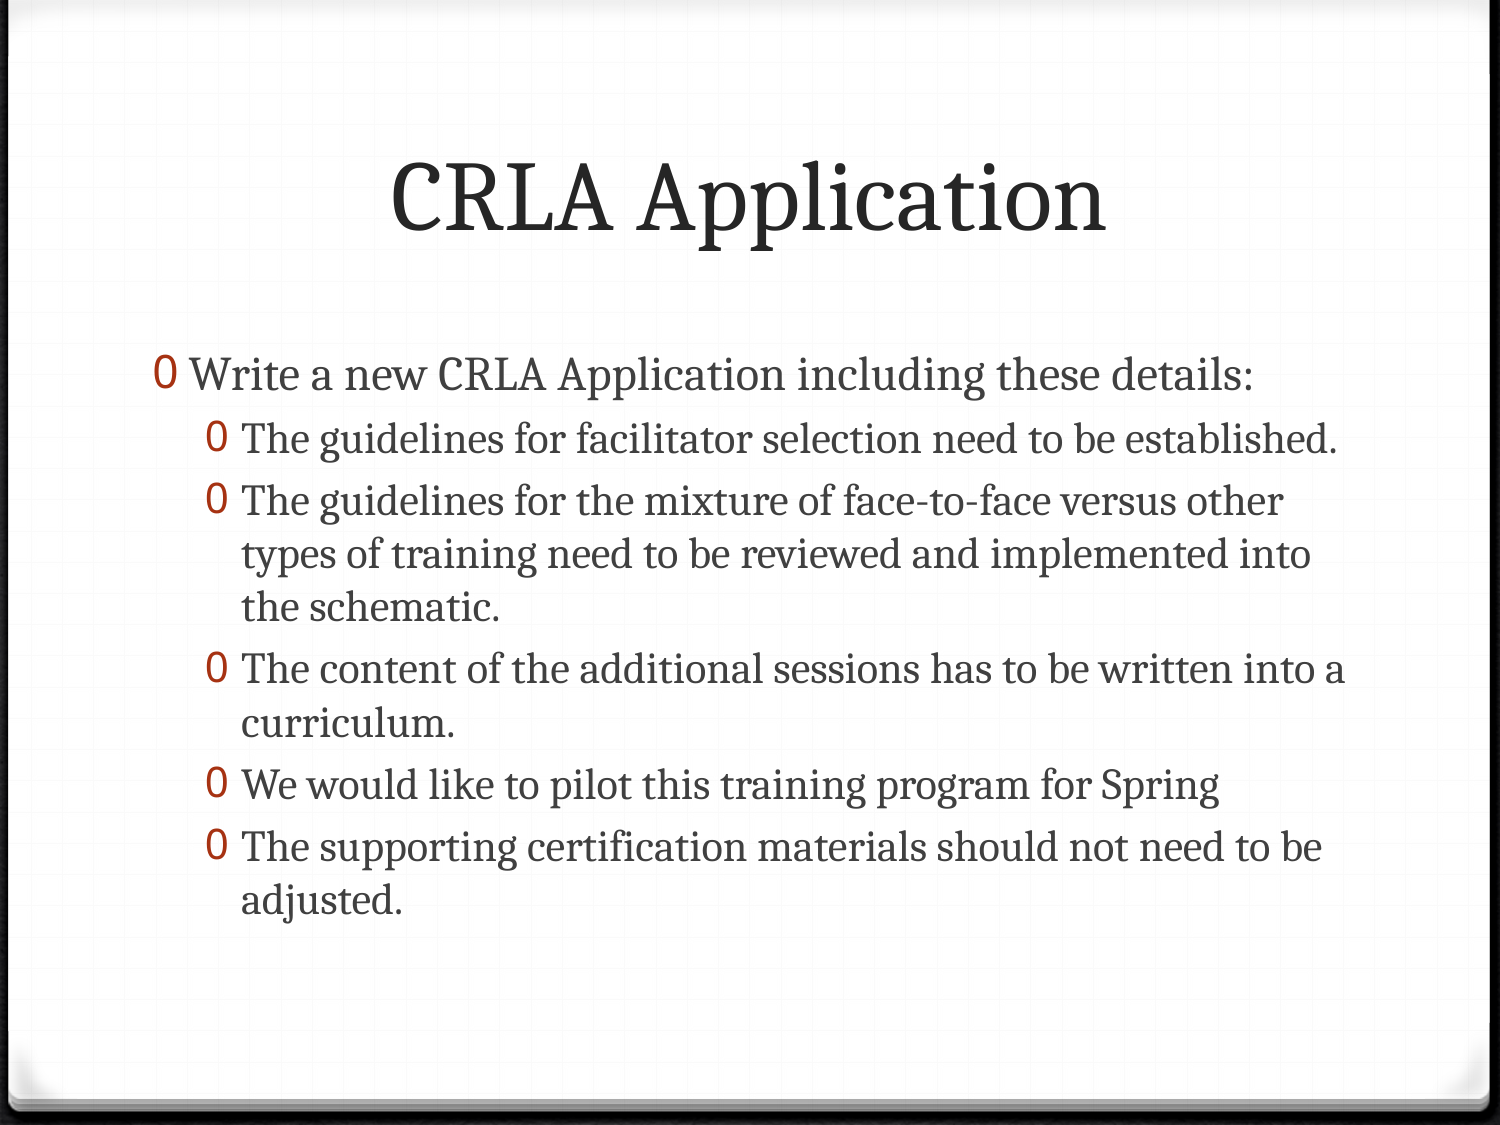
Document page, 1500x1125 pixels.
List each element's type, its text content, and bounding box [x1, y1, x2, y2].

title CRLA Application [90, 71, 1410, 309]
picture [0, 0, 1500, 1125]
list Write a new CRLA Application including these details: The guidelines for facilitator selection need to be established. The guidelines for the mixture of face-to-face versus other types of training need to be reviewed and implemented into the schematic. The content of the additional sessions has to be written into a curriculum. We would like to pilot this training program for Spring The supporting certification materials should not need to be adjusted. [137, 334, 1363, 983]
